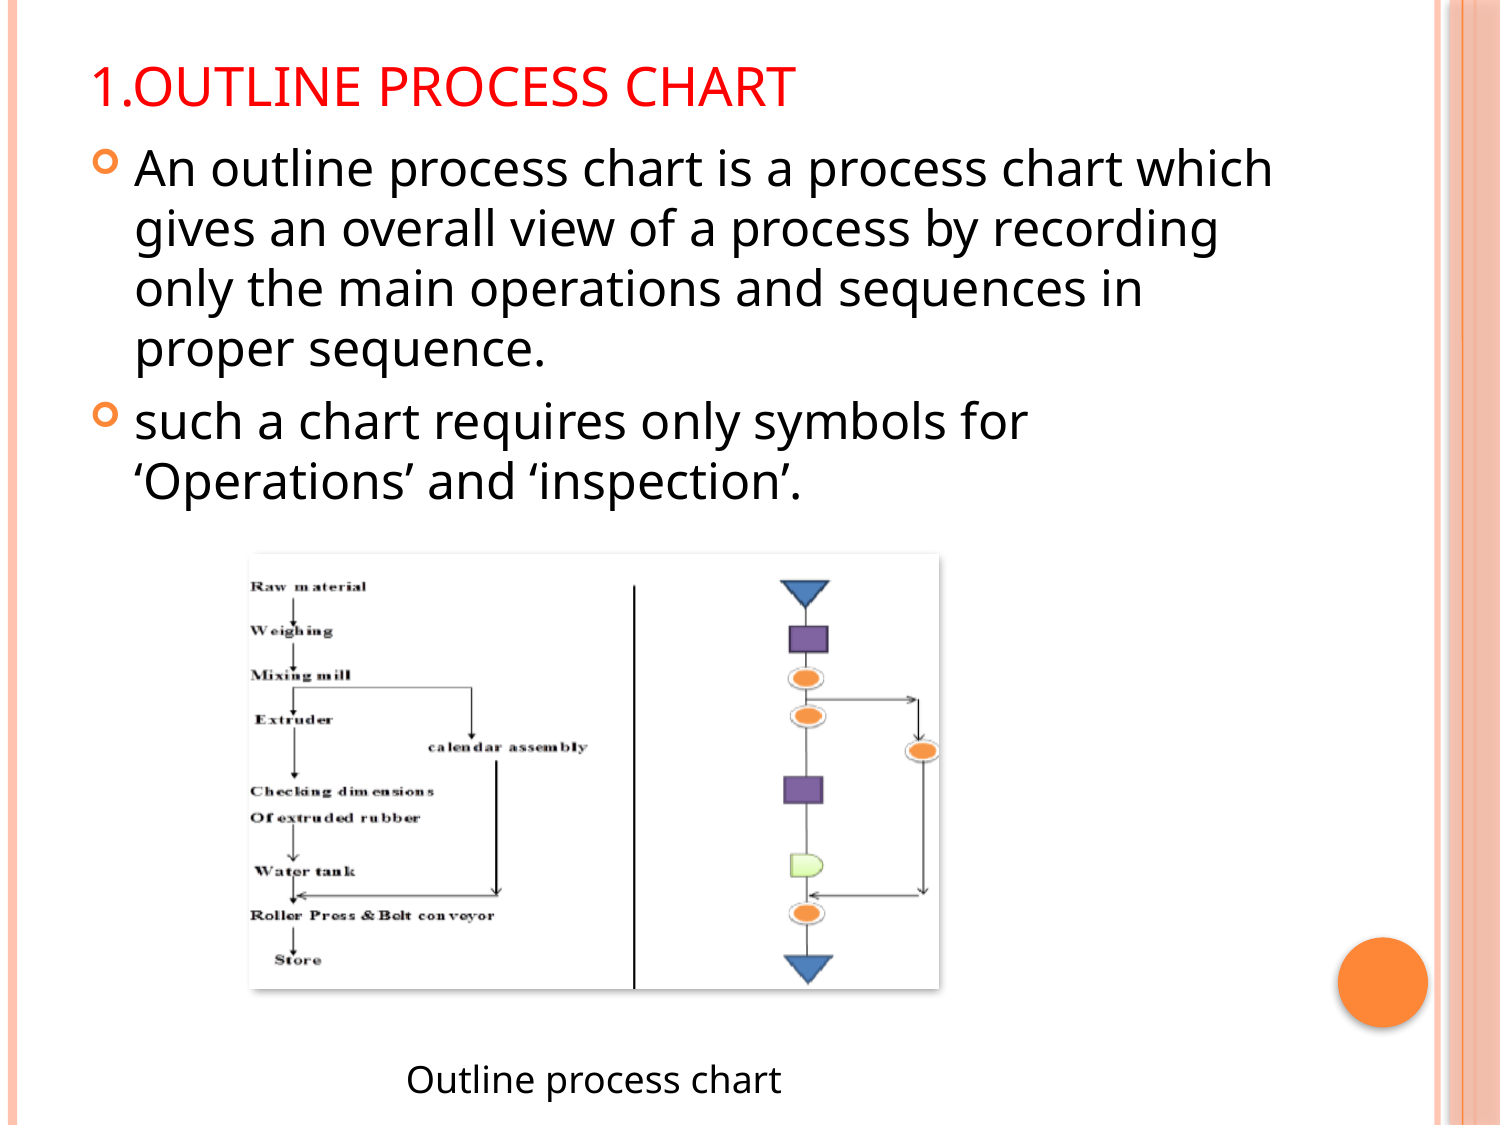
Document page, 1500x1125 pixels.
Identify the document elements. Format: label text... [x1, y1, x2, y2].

text_box Outline process chart [391, 1048, 798, 1109]
list An outline process chart is a process chart which gives an overall view of a process by recording only the main operations and sequences in proper sequence. such a chart requires only symbols for ‘Operations’ and ‘inspection’. [75, 129, 1300, 929]
picture [249, 553, 939, 990]
title 1.outline process chart [75, 45, 1300, 125]
